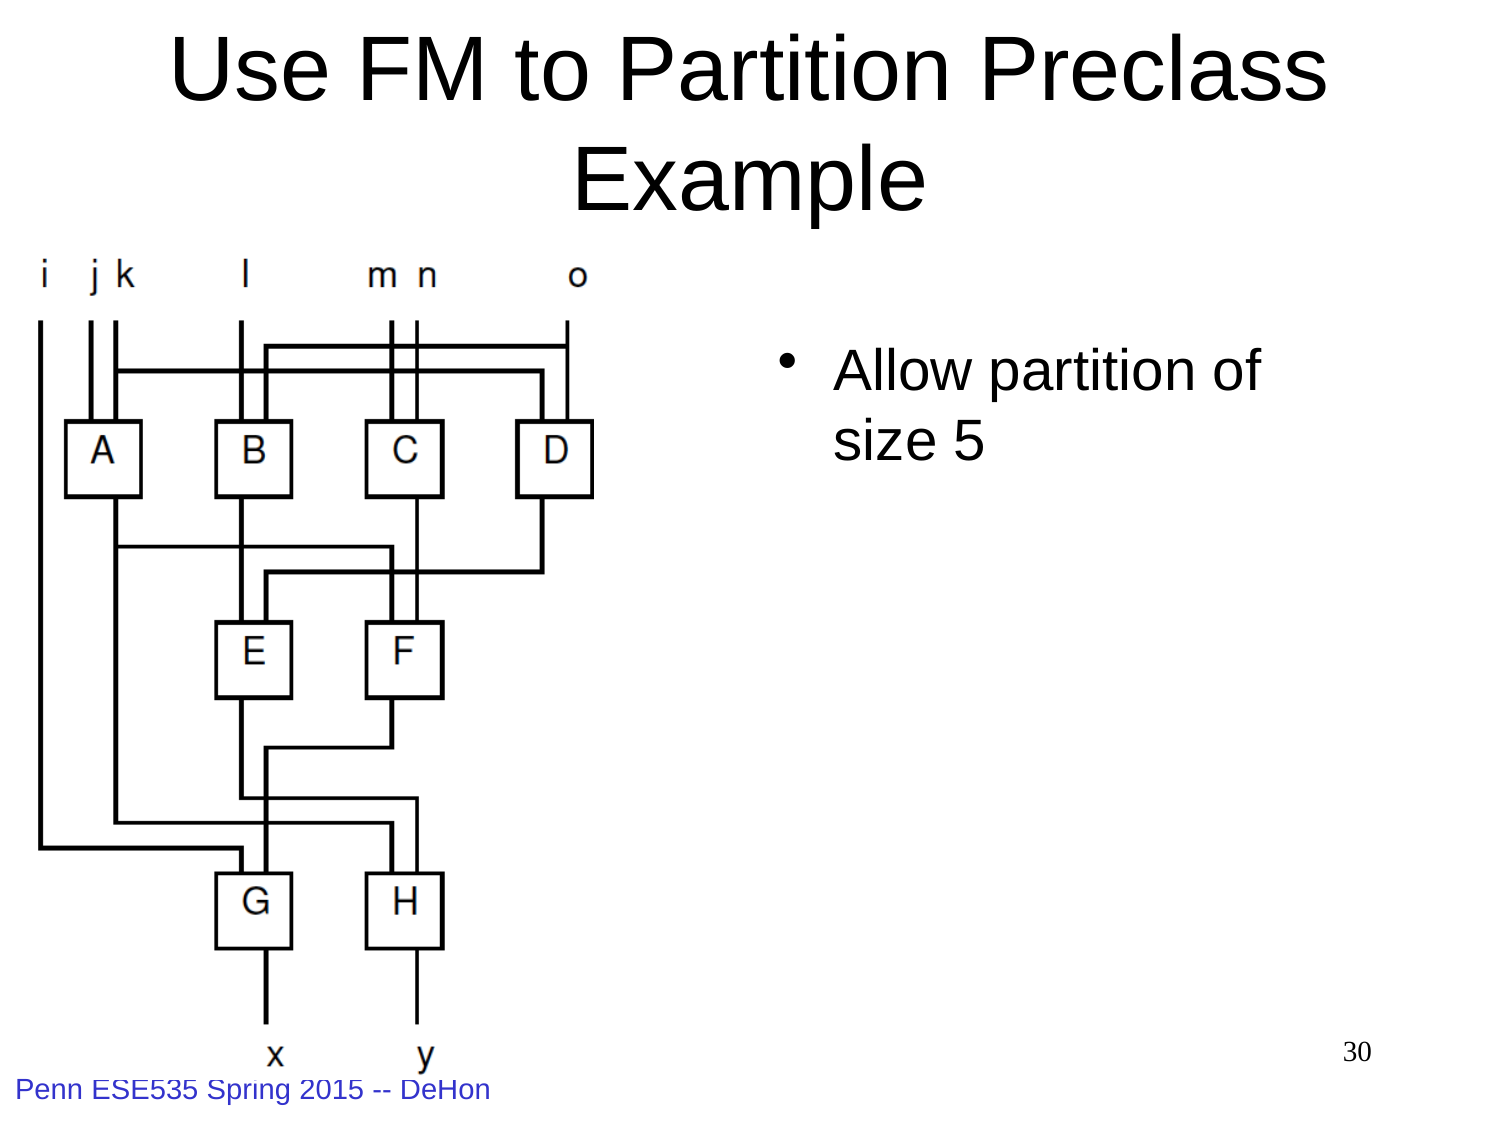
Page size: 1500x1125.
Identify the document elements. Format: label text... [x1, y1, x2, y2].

slide_number 30 [1074, 1024, 1388, 1101]
list Allow partition of size 5 [762, 324, 1388, 1001]
picture [37, 249, 594, 1080]
title Use FM to Partition Preclass Example [112, 24, 1388, 213]
slide_number Penn ESE535 Spring 2015 -- DeHon [0, 1062, 576, 1125]
